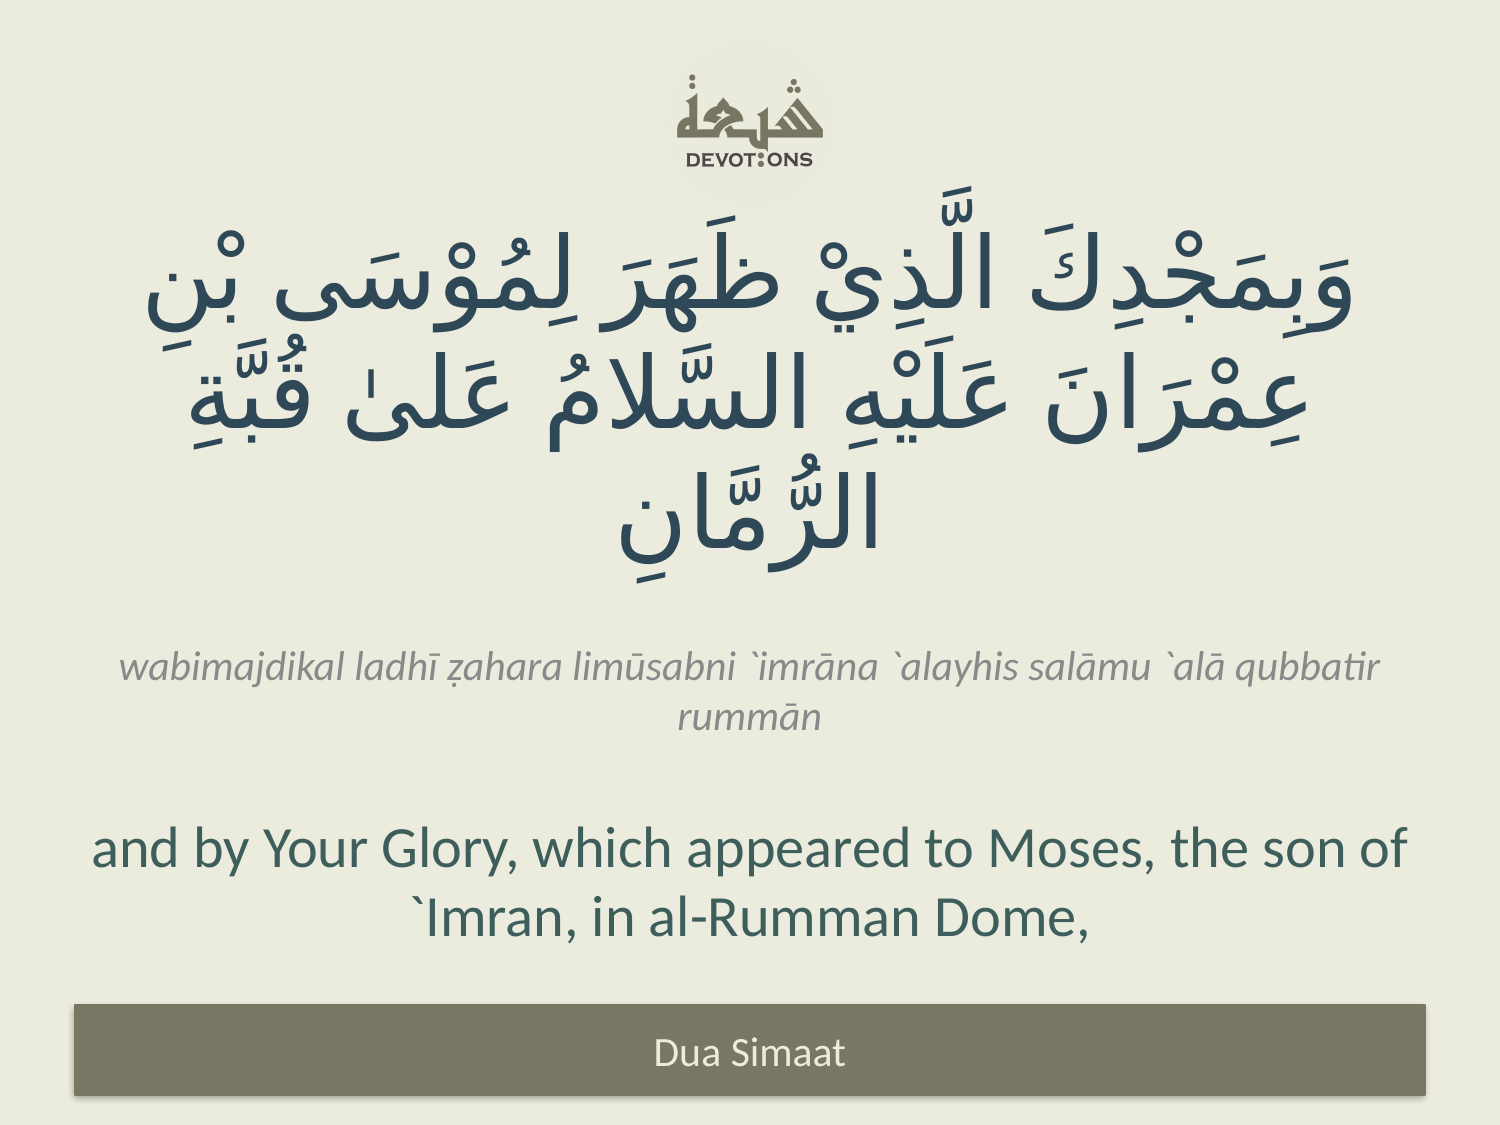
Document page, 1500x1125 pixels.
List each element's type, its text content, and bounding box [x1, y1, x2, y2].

text_box Dua Simaat [638, 1017, 862, 1083]
text_box [74, 1004, 1426, 1096]
picture [656, 29, 844, 218]
text_box وَبِمَجْدِكَ الَّذِيْ ظَهَرَ لِمُوْسَى بْنِ عِمْرَانَ عَلَيْهِ السَّلامُ عَلىٰ قُبَّةِ الرُّمَّانِ wabimajdikal ladhī ẓahara limūsabni `imrāna `alayhis salāmu `alā qubbatir rummān and by Your Glory, which appeared to Moses, the son of `Imran, in al-Rumman Dome, [74, 201, 1425, 956]
